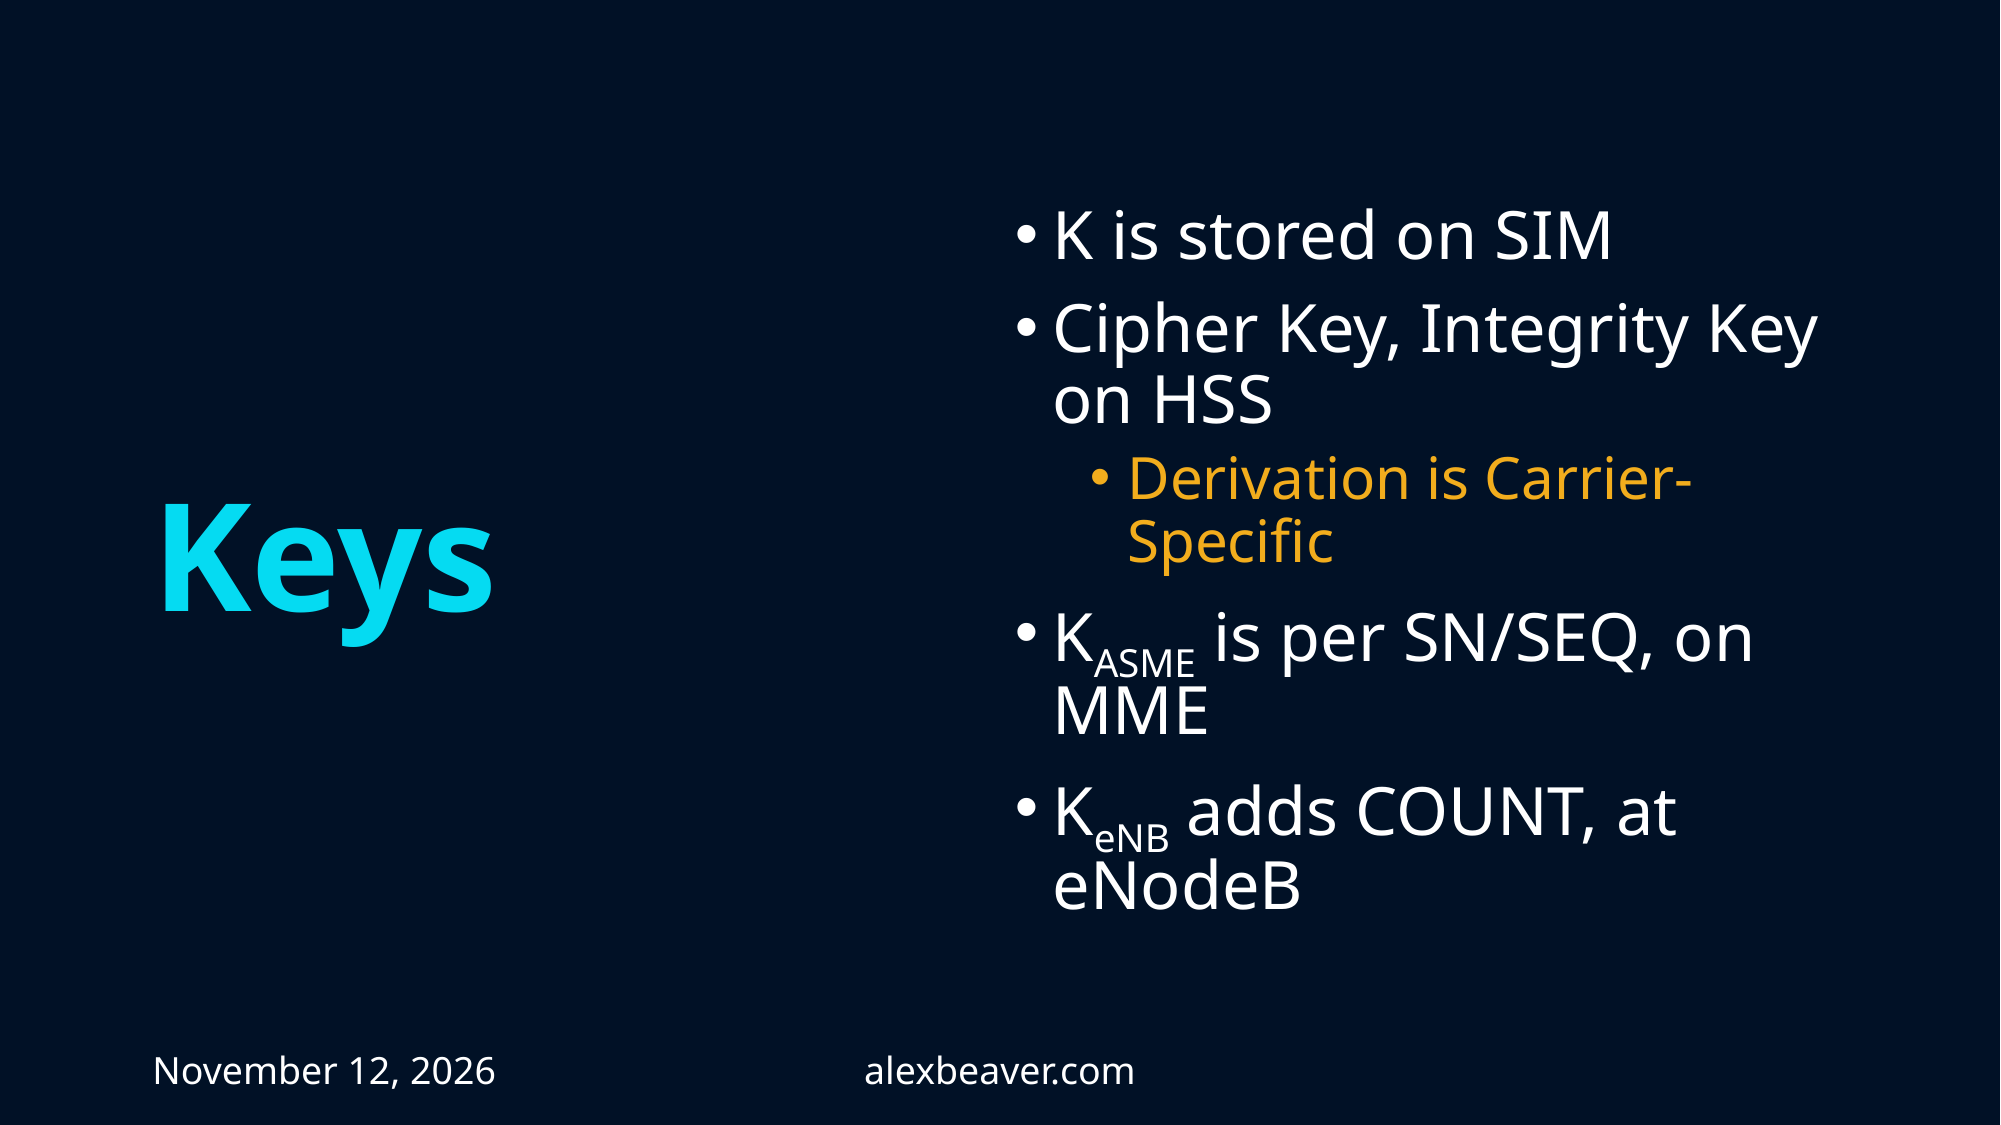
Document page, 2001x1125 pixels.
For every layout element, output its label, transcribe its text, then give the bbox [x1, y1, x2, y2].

title Keys [137, 109, 999, 1017]
footer alexbeaver.com [662, 1042, 1338, 1103]
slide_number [137, 1042, 588, 1103]
list K is stored on SIM Cipher Key, Integrity Key on HSS Derivation is Carrier-Specific KASME is per SN/SEQ, on MME KeNB adds COUNT, at eNodeB [999, 109, 1863, 1017]
